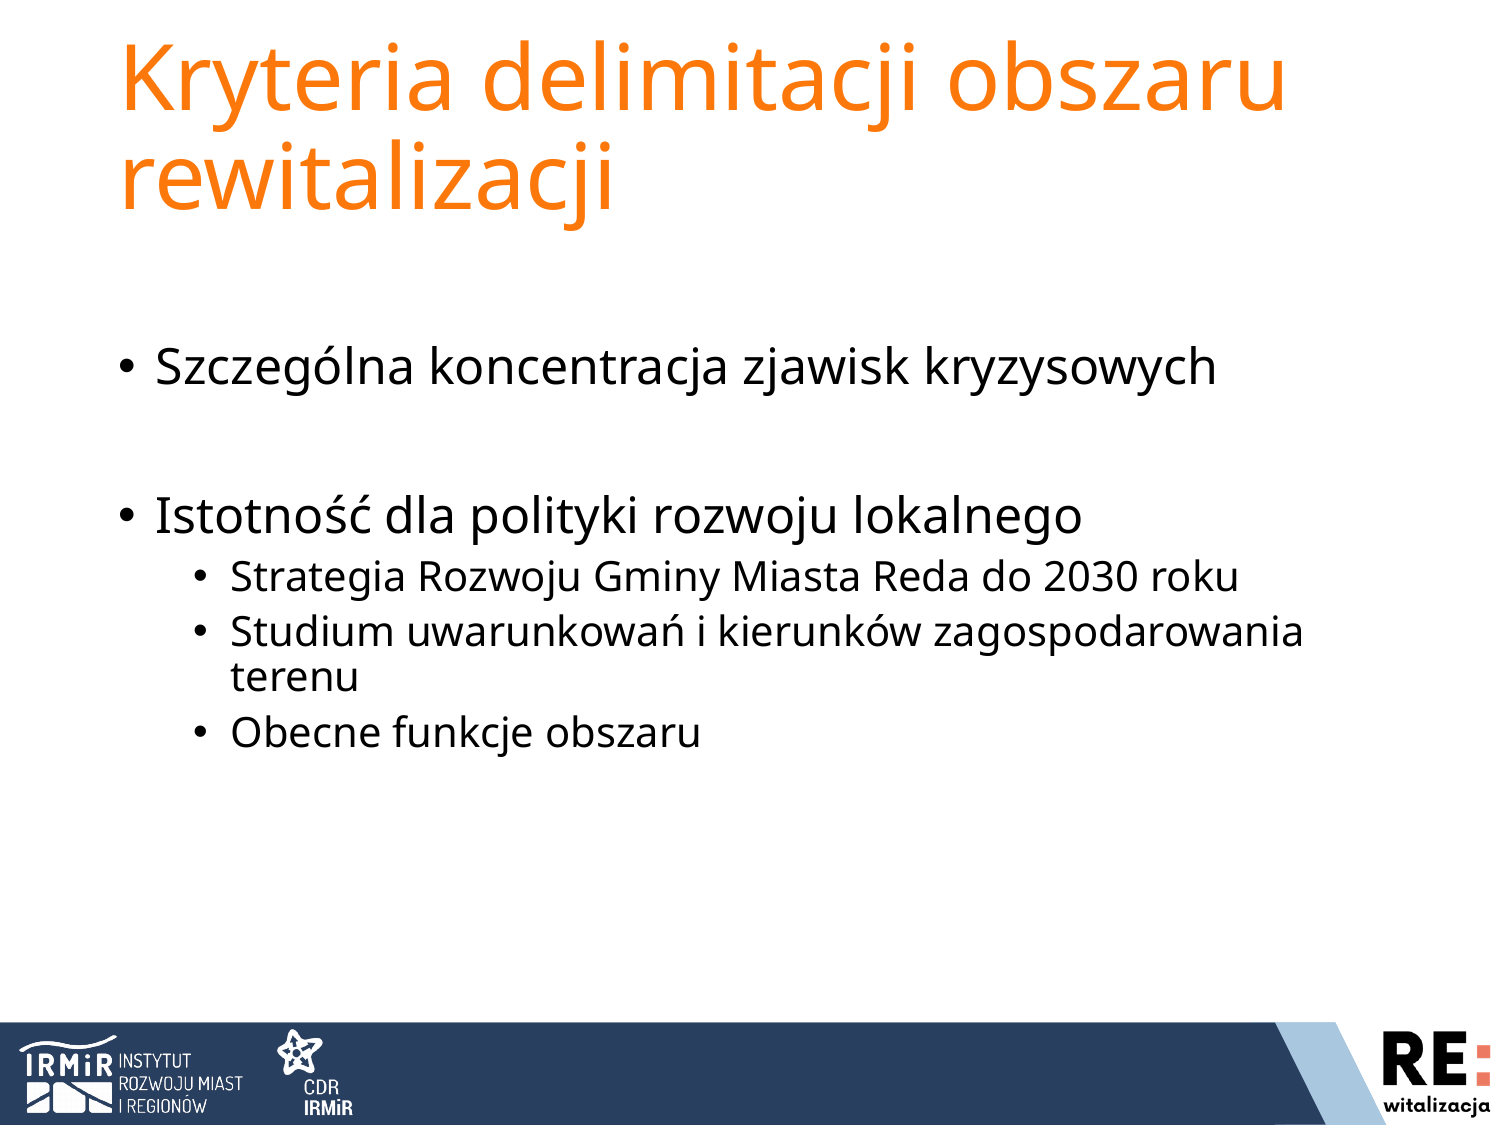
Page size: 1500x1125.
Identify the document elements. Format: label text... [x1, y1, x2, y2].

text_box Szczególna koncentracja zjawisk kryzysowych Istotność dla polityki rozwoju lokalnego Strategia Rozwoju Gminy Miasta Reda do 2030 roku Studium uwarunkowań i kierunków zagospodarowania terenu Obecne funkcje obszaru [103, 252, 1453, 967]
title Kryteria delimitacji obszaru rewitalizacji [103, 59, 1500, 201]
picture [19, 1035, 243, 1113]
picture [275, 1028, 354, 1117]
picture [1371, 1018, 1500, 1124]
